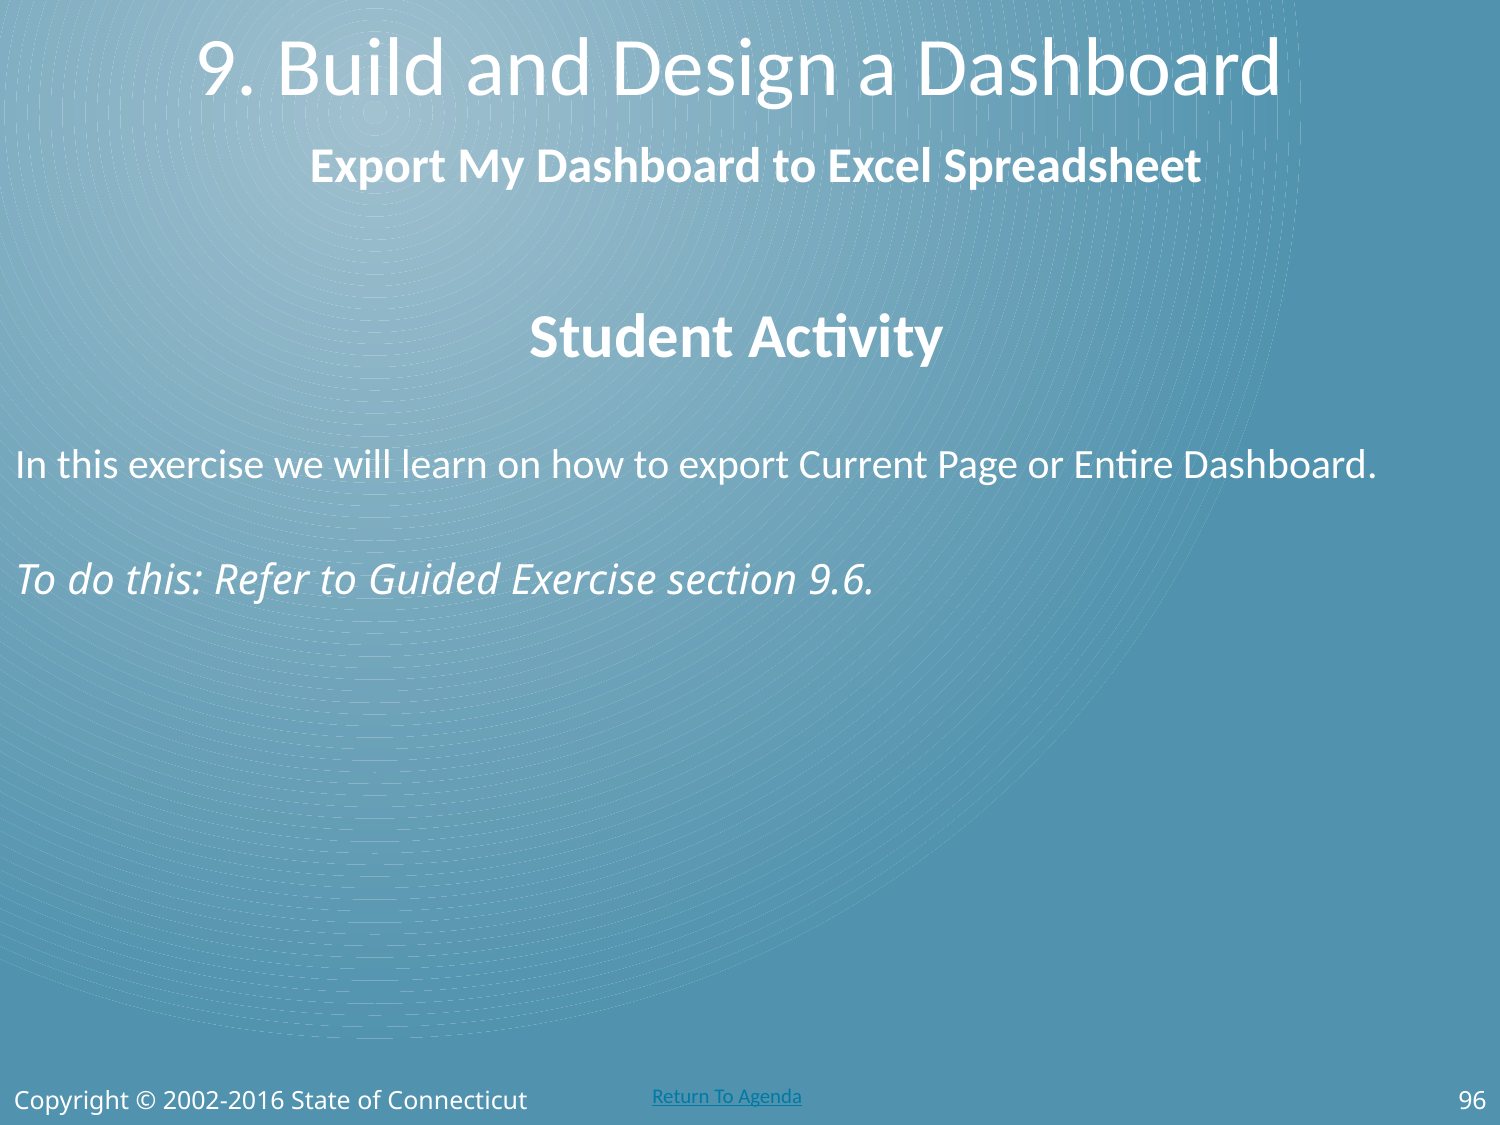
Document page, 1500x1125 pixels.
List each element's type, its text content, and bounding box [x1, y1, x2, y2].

slide_number 96 [1350, 1076, 1500, 1121]
title 9. Build and Design a Dashboard [15, 4, 1463, 125]
text_box Export My Dashboard to Excel Spreadsheet [99, 124, 1413, 200]
subtitle Student Activity In this exercise we will learn on how to export Current Page or Entire Dashboard. To do this: Refer to Guided Exercise section 9.6. [0, 224, 1475, 1088]
footer Copyright © 2002-2016 State of Connecticut [0, 1076, 836, 1125]
